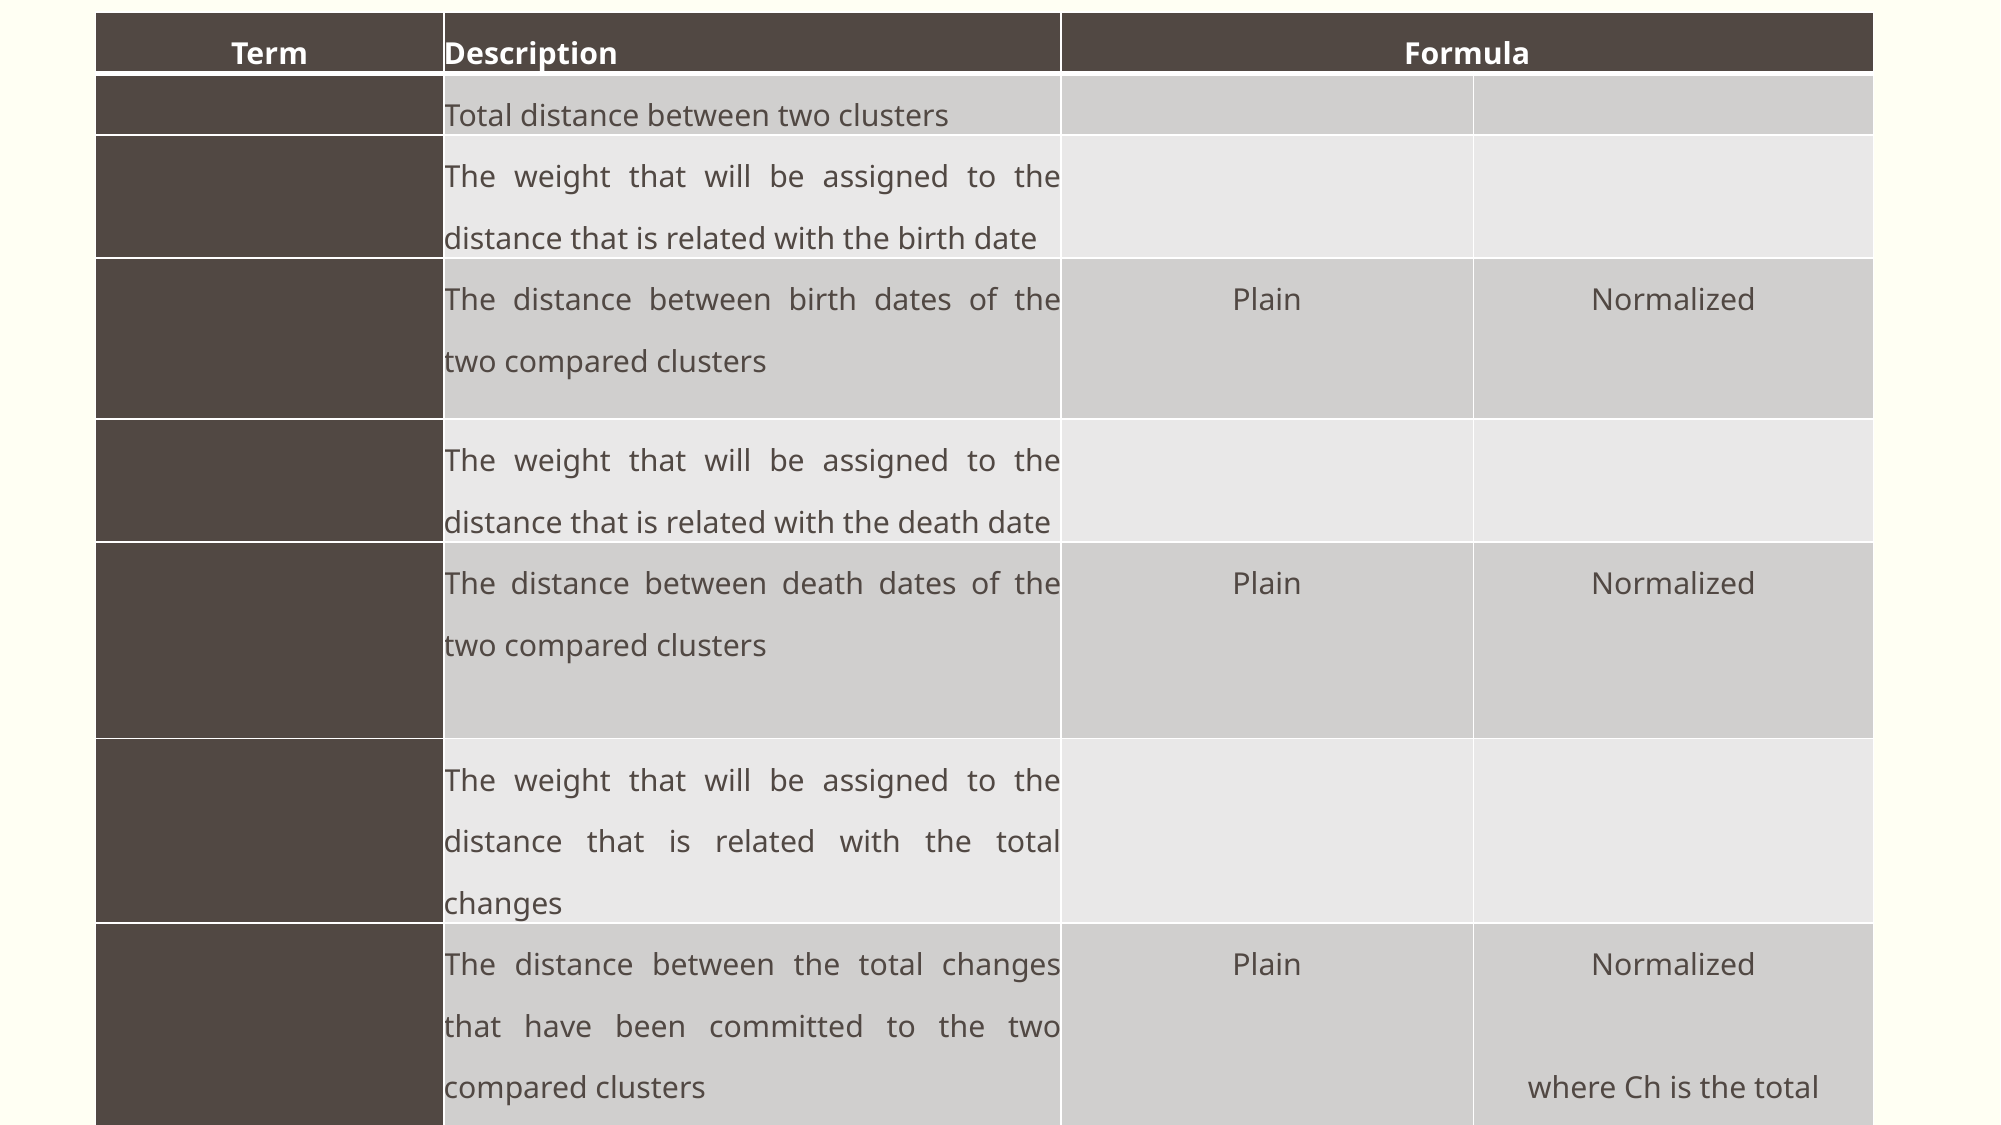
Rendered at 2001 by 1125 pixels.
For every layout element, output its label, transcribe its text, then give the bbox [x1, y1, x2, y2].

slide_number 66 [1518, 1042, 1819, 1103]
